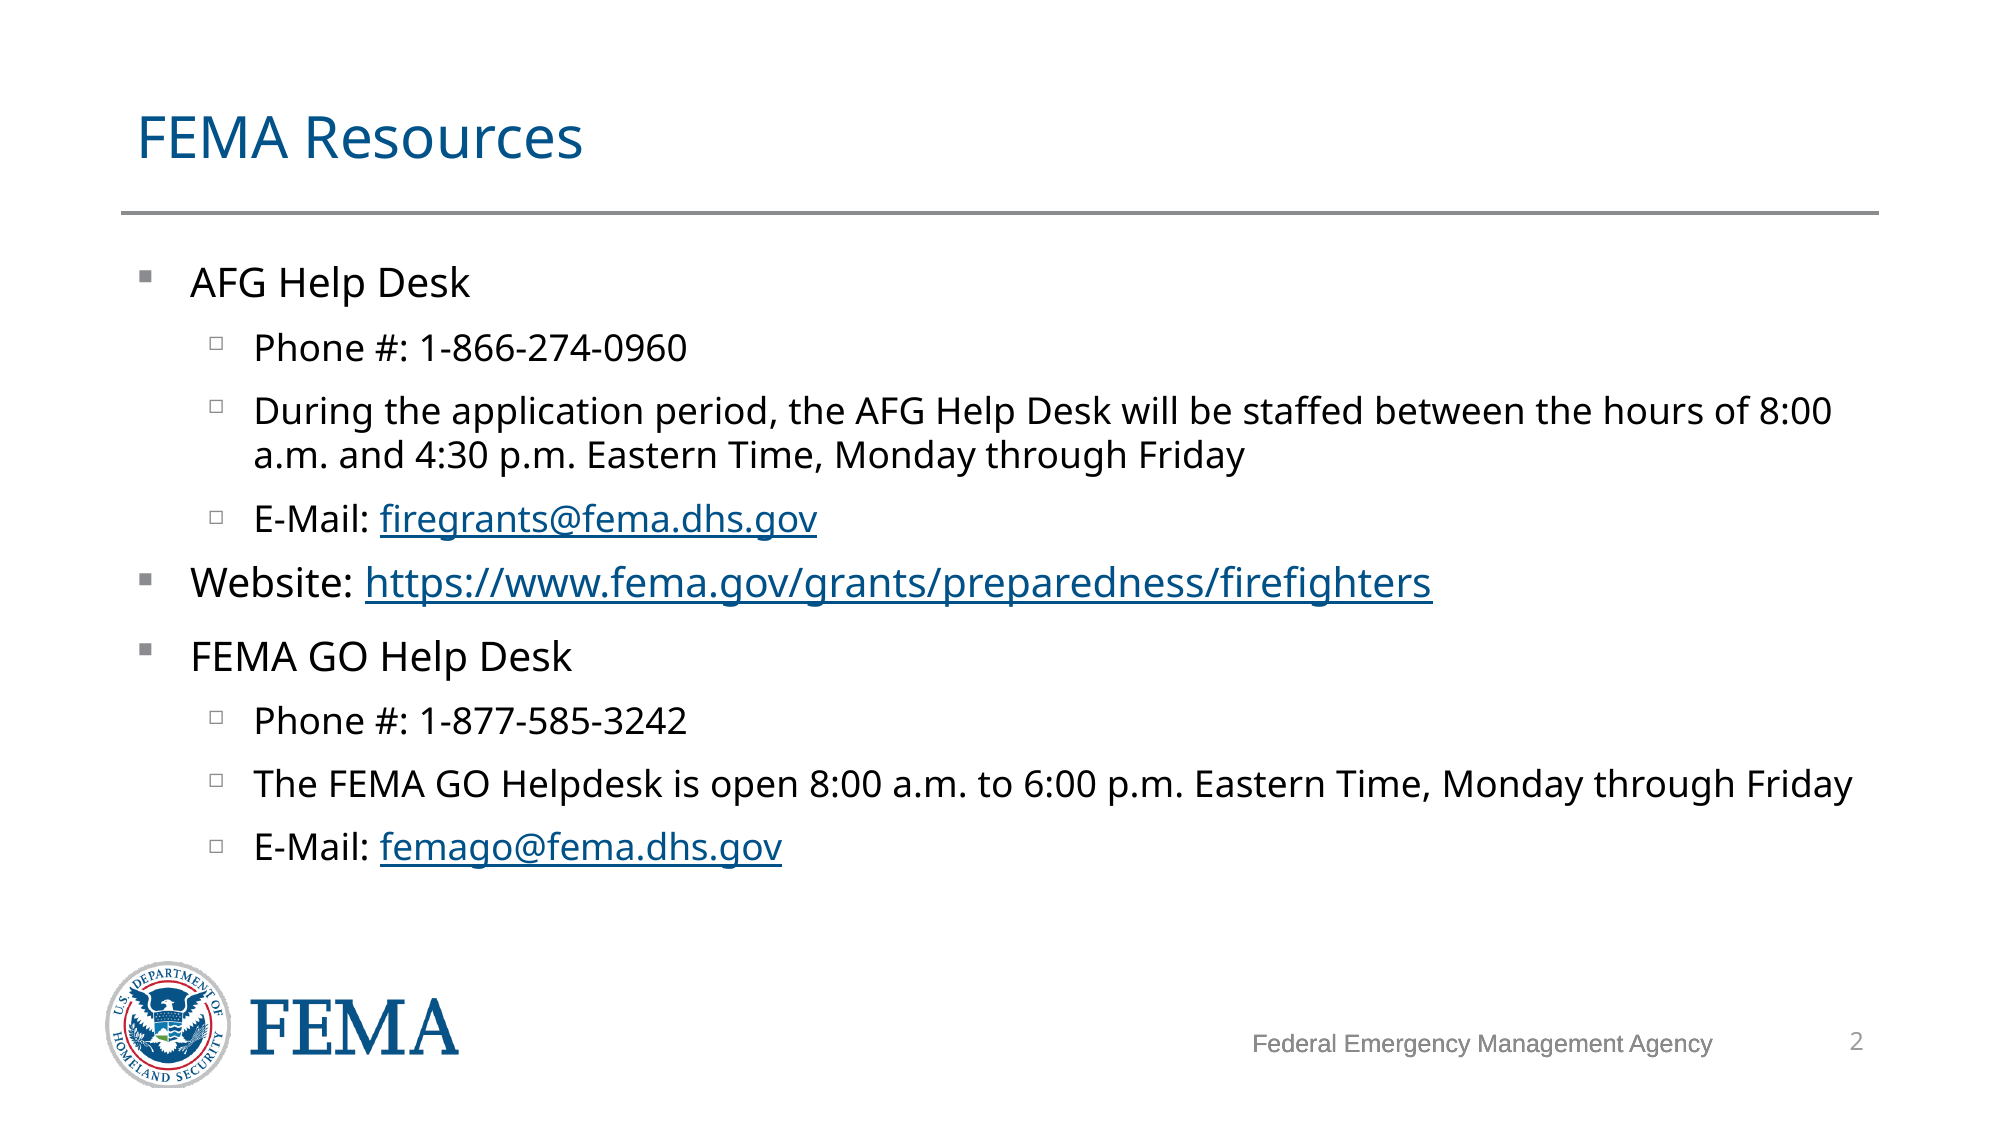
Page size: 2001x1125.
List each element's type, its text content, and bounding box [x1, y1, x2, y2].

footer Federal Emergency Management Agency [999, 1012, 1728, 1073]
slide_number 2 [1728, 1012, 1879, 1073]
list AFG Help Desk Phone #: 1-866-274-0960 During the application period, the AFG Help Desk will be staffed between the hours of 8:00 a.m. and 4:30 p.m. Eastern Time, Monday through Friday E-Mail: firegrants@fema.dhs.gov Website: https://www.fema.gov/grants/preparedness/firefighters FEMA GO Help Desk Phone #: 1-877-585-3242 The FEMA GO Helpdesk is open 8:00 a.m. to 6:00 p.m. Eastern Time, Monday through Friday E-Mail: femago@fema.dhs.gov [121, 249, 1879, 924]
title FEMA Resources [121, 74, 1879, 197]
